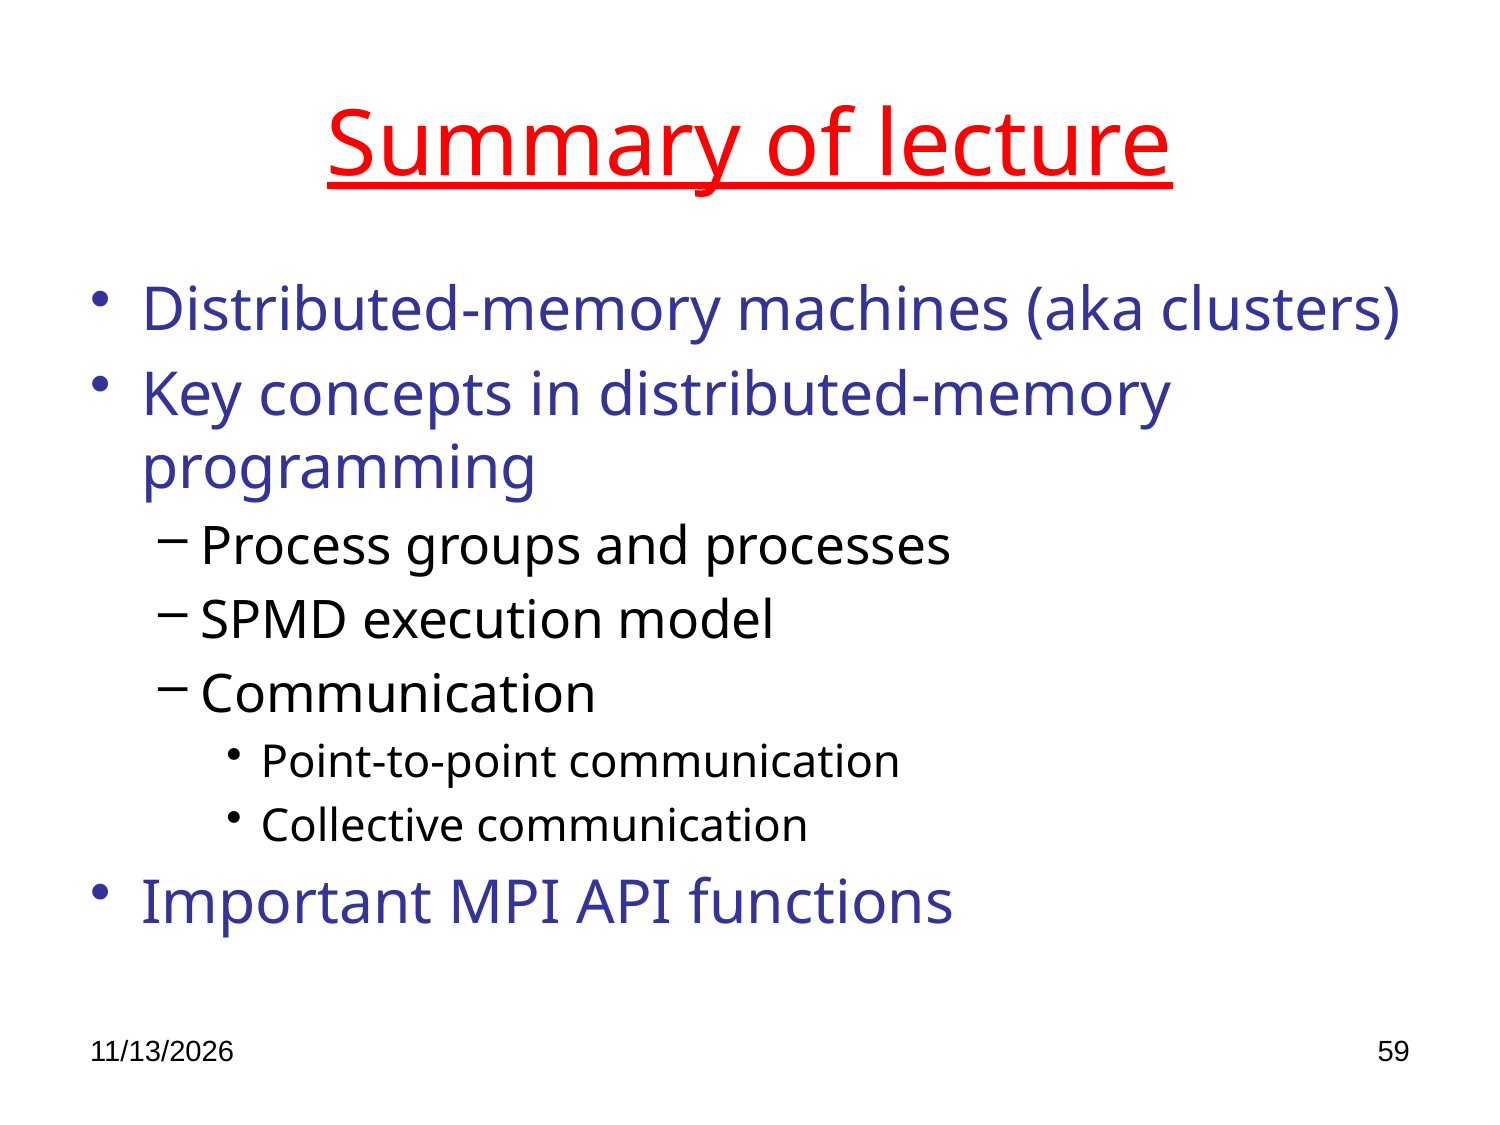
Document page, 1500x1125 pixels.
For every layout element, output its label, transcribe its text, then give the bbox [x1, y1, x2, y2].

title Summary of lecture [75, 45, 1425, 233]
list Distributed-memory machines (aka clusters) Key concepts in distributed-memory programming Process groups and processes SPMD execution model Communication Point-to-point communication Collective communication Important MPI API functions [75, 262, 1425, 1005]
slide_number 59 [1074, 1024, 1426, 1103]
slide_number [74, 1024, 426, 1103]
